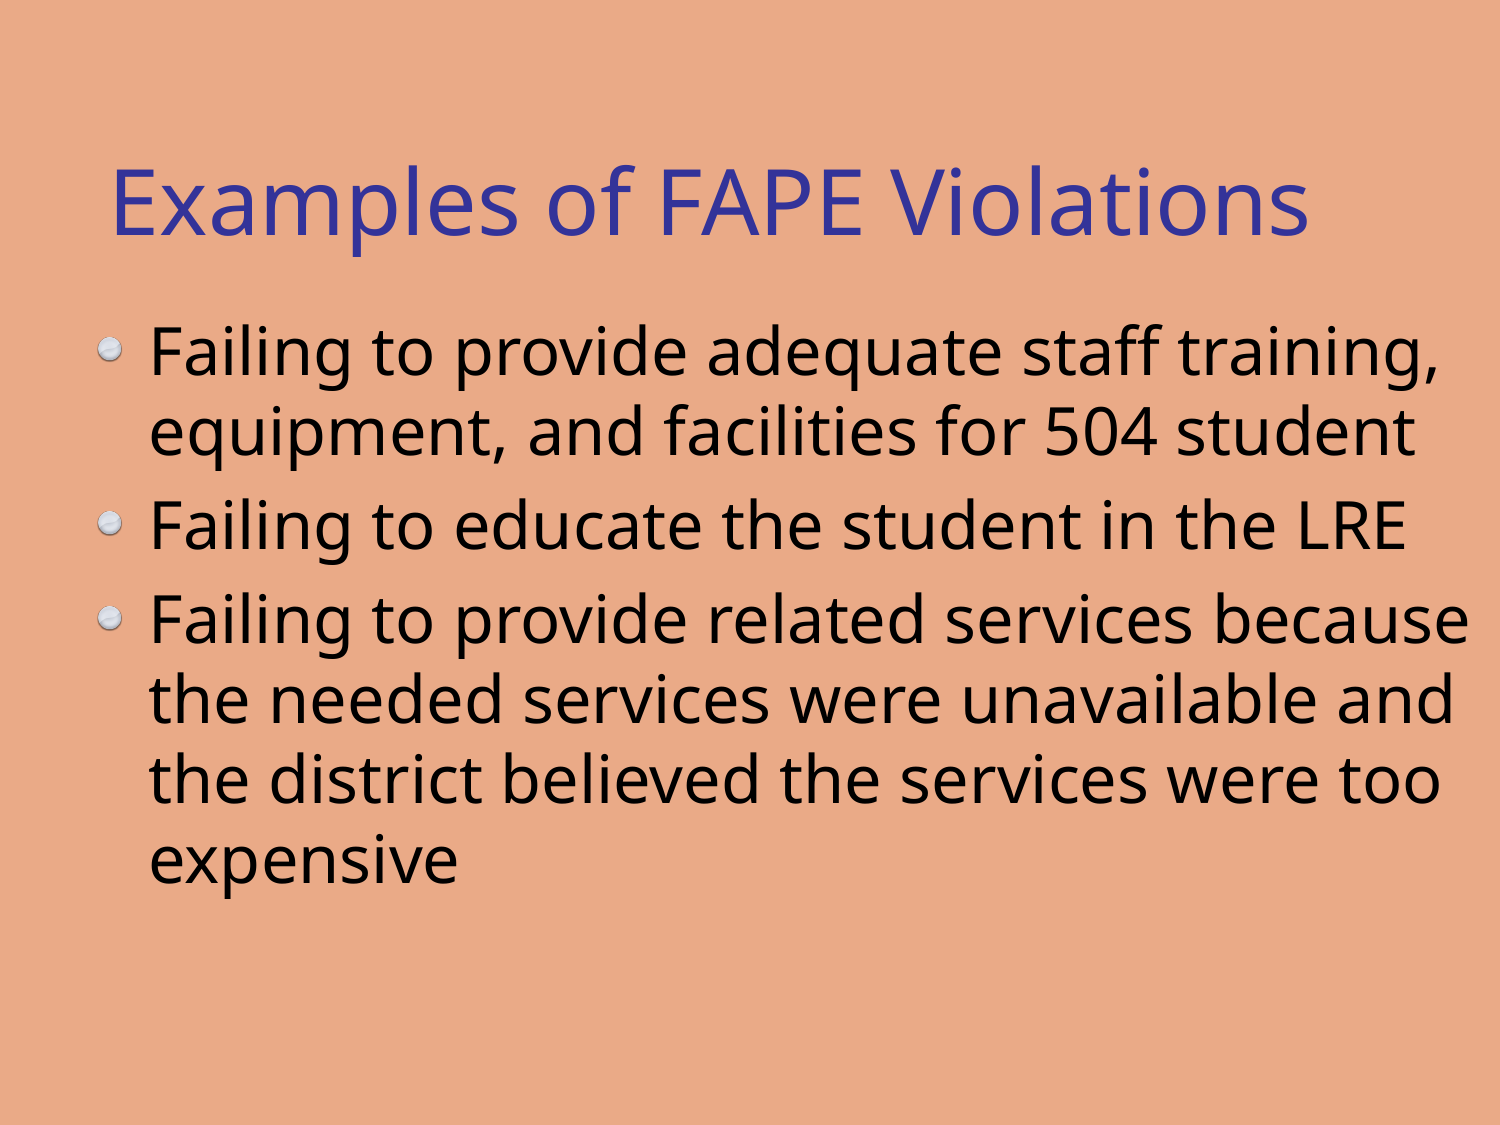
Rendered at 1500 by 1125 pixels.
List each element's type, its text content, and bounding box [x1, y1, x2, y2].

picture [95, 603, 124, 632]
list Failing to provide adequate staff training, equipment, and facilities for 504 student Failing to educate the student in the LRE Failing to provide related services because the needed services were unavailable and the district believed the services were too expensive [86, 299, 1500, 1125]
title Examples of FAPE Violations [93, 0, 1482, 263]
picture [95, 334, 124, 363]
picture [95, 508, 124, 537]
